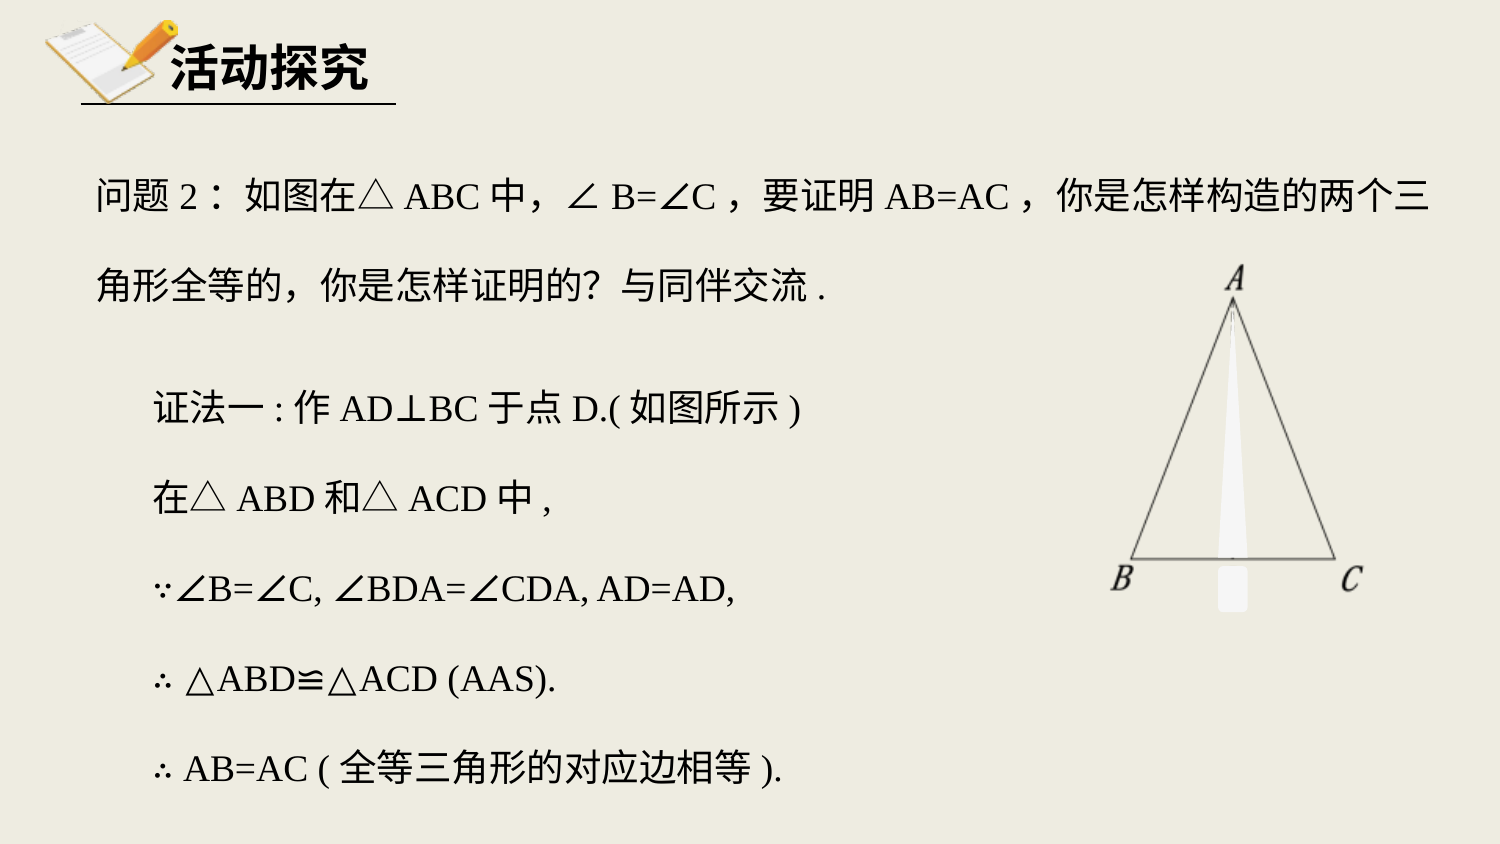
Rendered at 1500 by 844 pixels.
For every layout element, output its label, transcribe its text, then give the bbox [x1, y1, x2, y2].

text_box 证法一:作AD⊥BC于点D.(如图所示) 在△ABD和△ACD中, ∵∠B=∠C, ∠BDA=∠CDA, AD=AD, ∴ △ABD≌△ACD (AAS). ∴ AB=AC (全等三角形的对应边相等). [137, 331, 873, 797]
picture [1087, 240, 1380, 623]
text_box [44, 19, 396, 105]
text_box 问题2：如图在△ABC中，∠B=∠C，要证明AB=AC，你是怎样构造的两个三角形全等的，你是怎样证明的？与同伴交流. [80, 119, 1475, 315]
